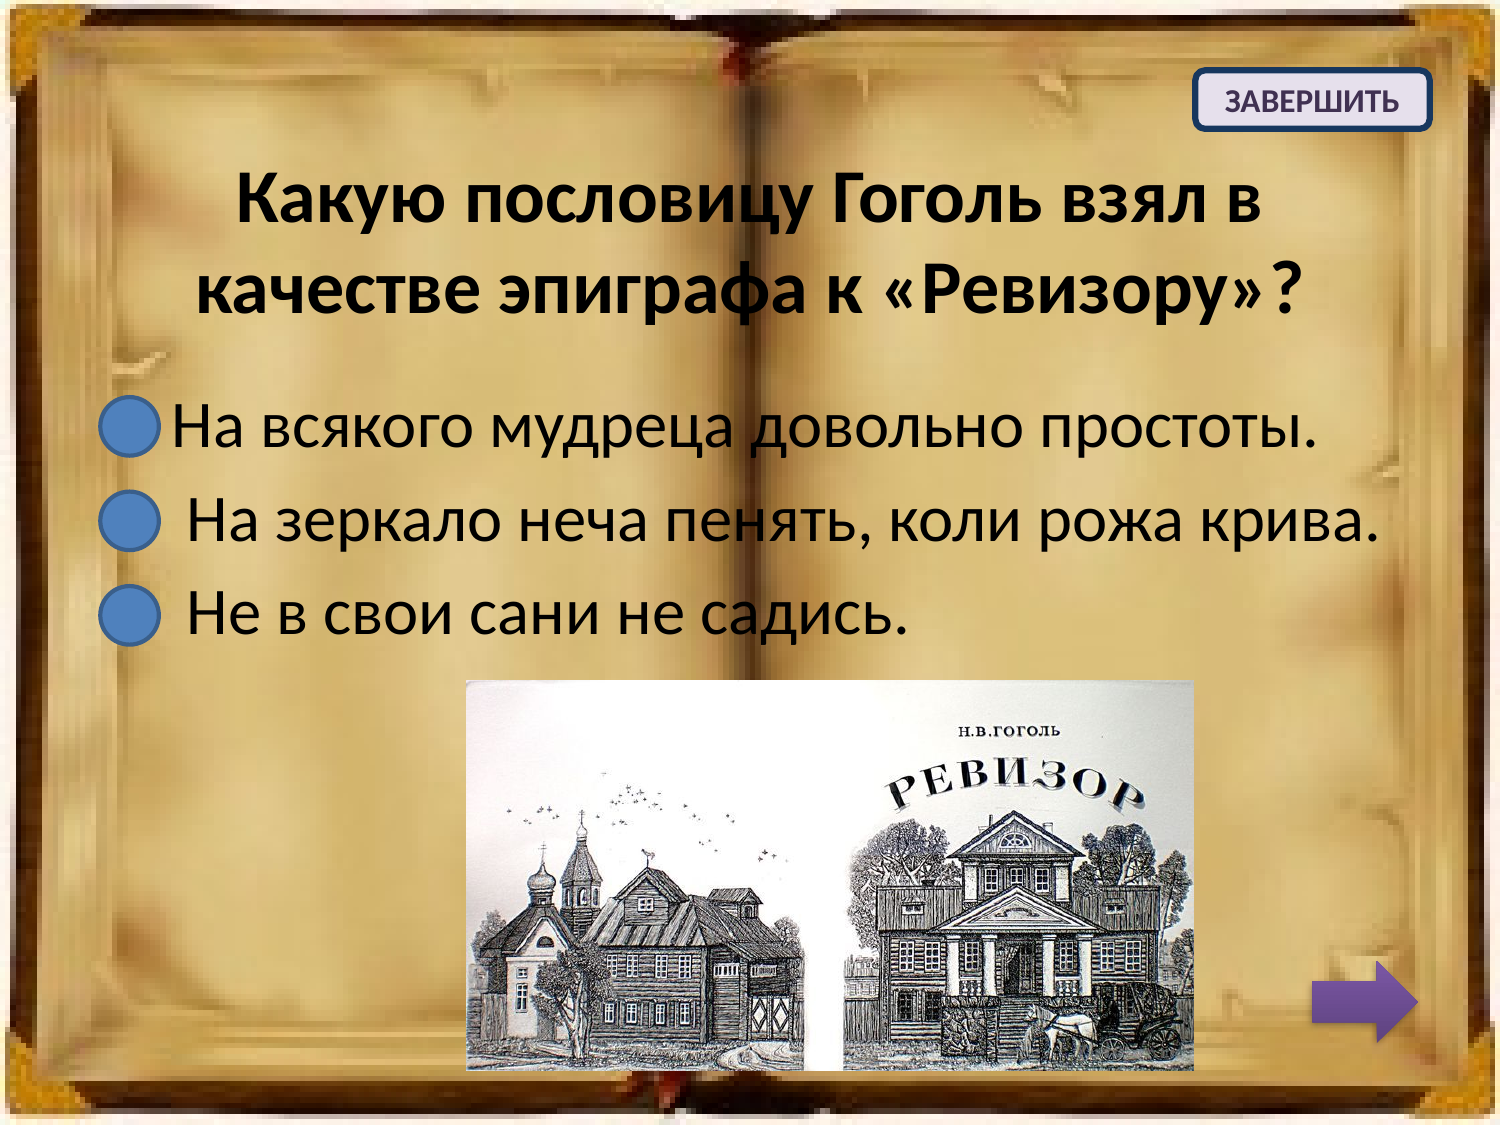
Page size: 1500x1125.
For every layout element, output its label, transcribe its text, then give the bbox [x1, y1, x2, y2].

text_box [1312, 960, 1418, 1043]
picture [0, 0, 1500, 1125]
title Какую пословицу Гоголь взял в качестве эпиграфа к «Ревизору»? [75, 137, 1425, 338]
text_box [98, 583, 161, 647]
text_box [98, 394, 161, 458]
list На всякого мудреца довольно простоты. На зеркало неча пенять, коли рожа крива. Не в свои сани не садись. [100, 373, 1436, 717]
text_box ЗАВЕРШИТЬ [1193, 68, 1432, 131]
text_box [98, 489, 161, 553]
